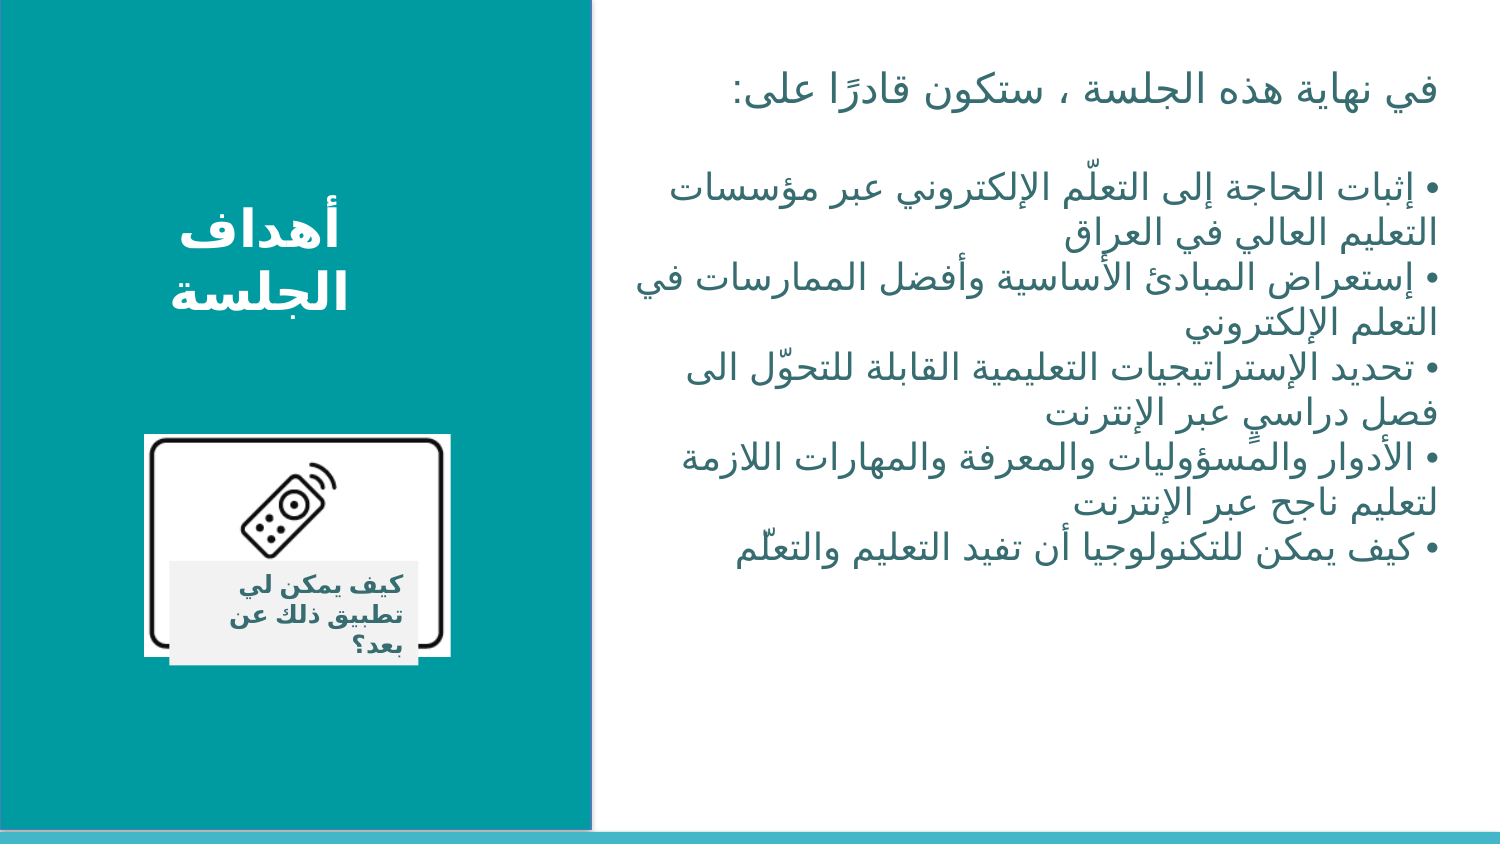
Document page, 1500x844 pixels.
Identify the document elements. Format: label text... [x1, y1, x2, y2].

text_box [0, 831, 1500, 844]
text_box في نهاية هذه الجلسة ، ستكون قادرًا على: • إثبات الحاجة إلى التعلّم الإلكتروني عبر مؤسسات التعليم العالي في العراق • إستعراض المبادئ الأساسية وأفضل الممارسات في التعلم الإلكتروني • تحديد الإستراتيجيات التعليمية القابلة للتحوّل الى فصل دراسيٍ عبر الإنترنت • الأدوار والمسؤوليات والمعرفة والمهارات اللازمة لتعليم ناجح عبر الإنترنت • كيف يمكن للتكنولوجيا أن تفيد التعليم والتعلّم [620, 54, 1454, 575]
text_box أهداف الجلسة [69, 187, 451, 329]
picture [143, 433, 451, 657]
text_box [0, 0, 592, 830]
